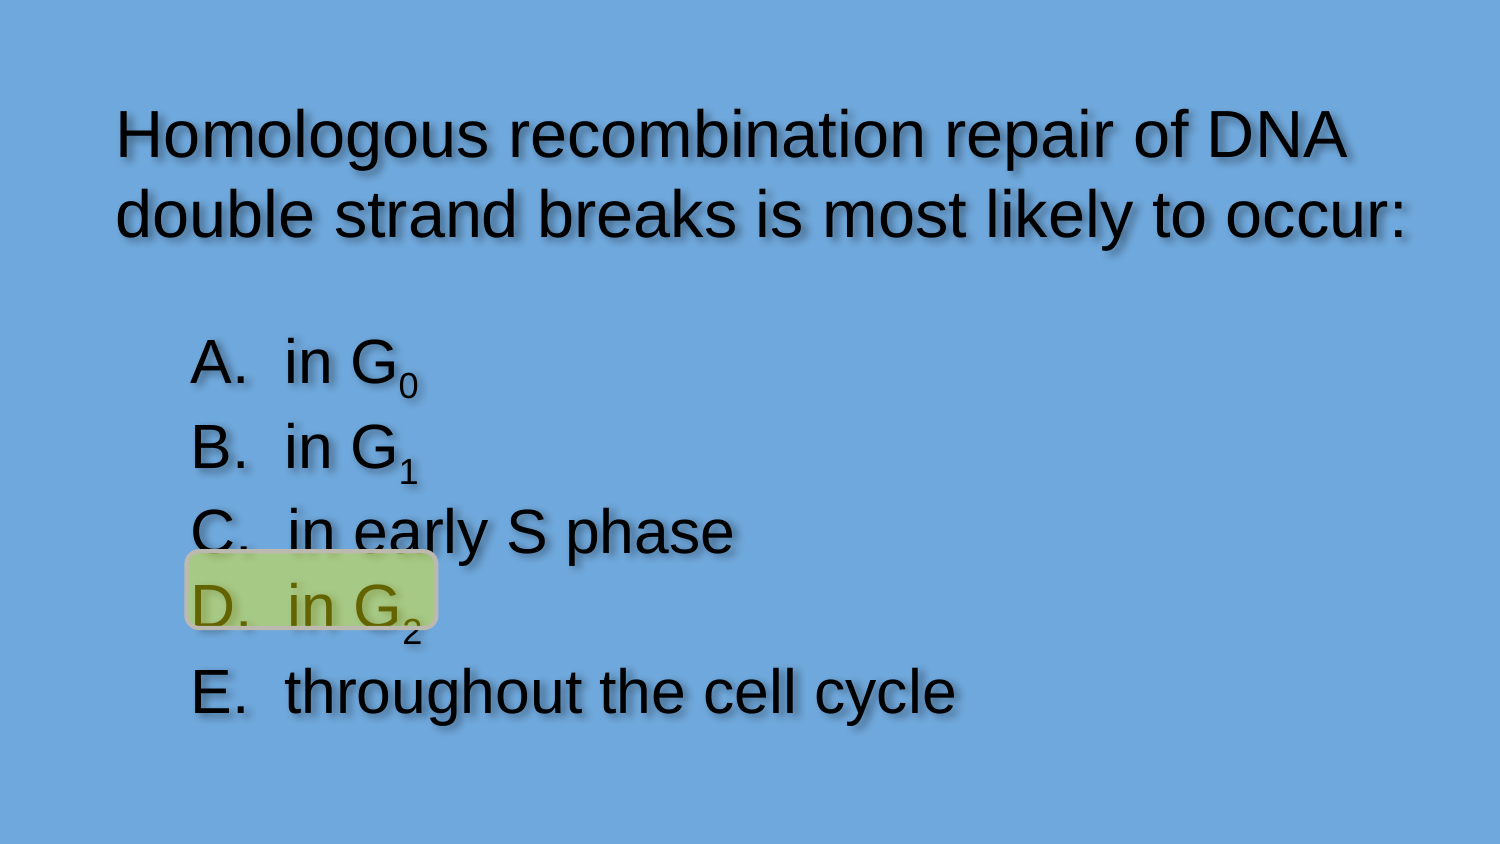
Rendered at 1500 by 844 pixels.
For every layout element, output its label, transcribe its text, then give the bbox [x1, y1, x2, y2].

text_box [184, 549, 439, 631]
text_box Homologous recombination repair of DNA double strand breaks is most likely to occur: A. in G0 B. in G1 C. in early S phase D. in G2 E. throughout the cell cycle [100, 83, 1452, 734]
